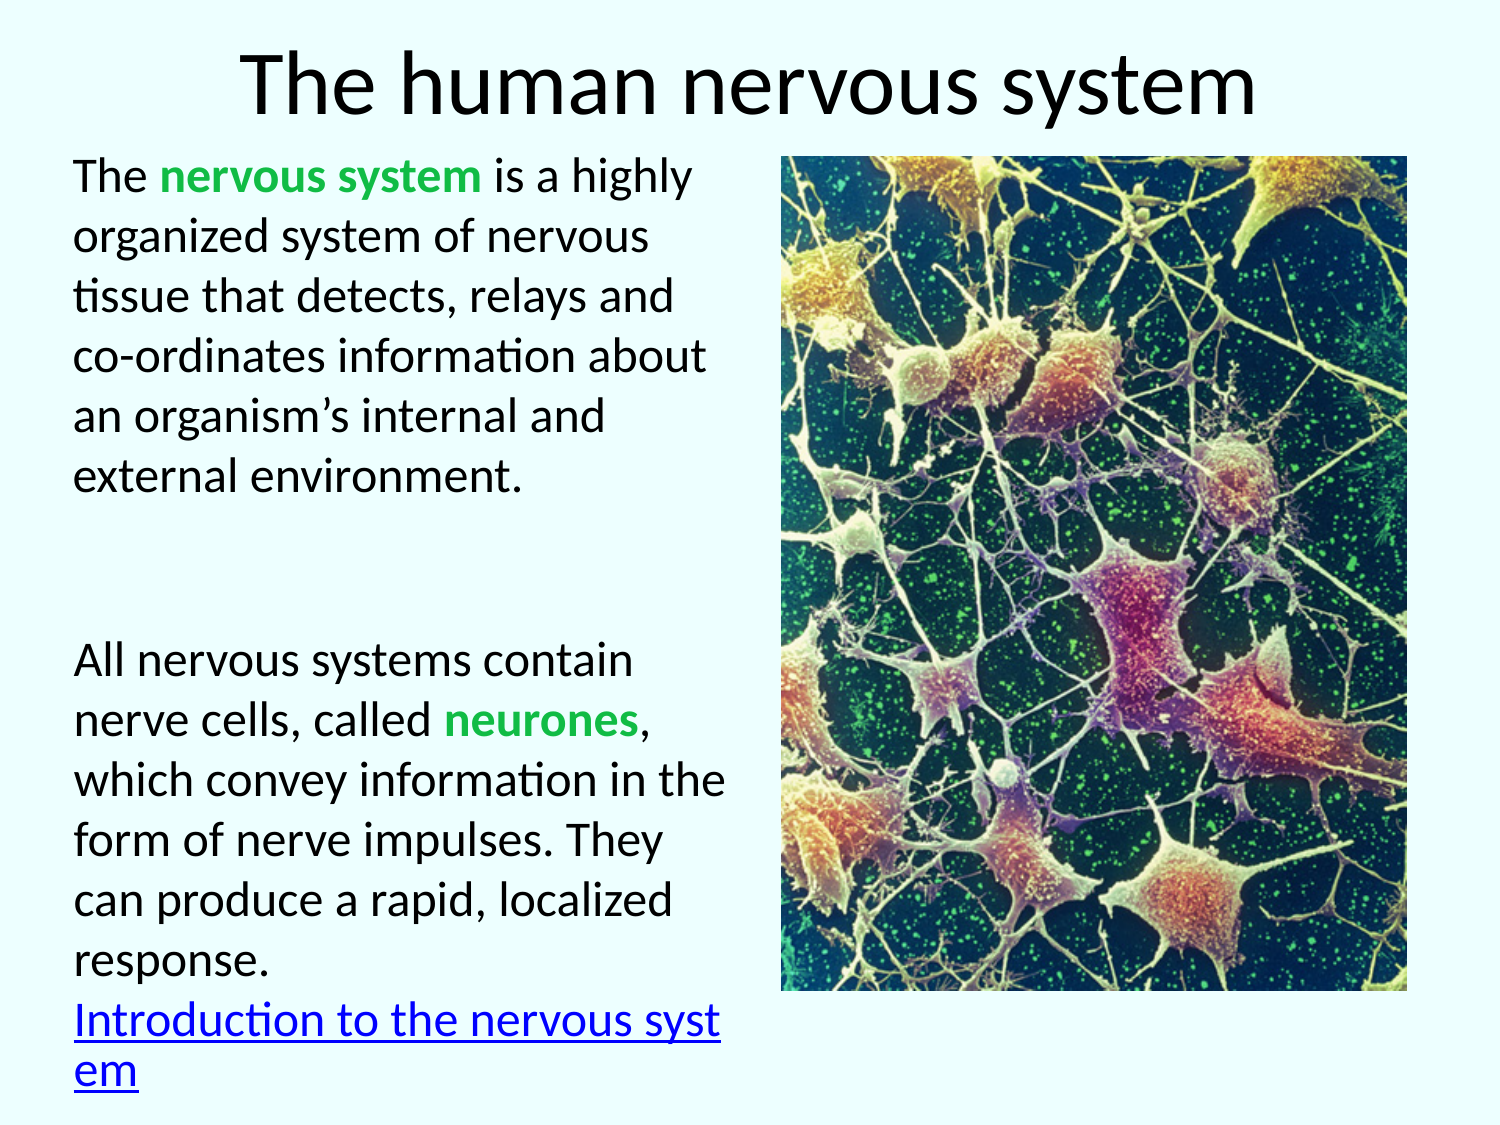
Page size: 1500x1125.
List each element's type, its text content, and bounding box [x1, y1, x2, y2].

picture [780, 155, 1407, 991]
title The human nervous system [75, 0, 1425, 157]
picture [813, 987, 824, 991]
text_box All nervous systems contain nerve cells, called neurones, which convey information in the form of nerve impulses. They can produce a rapid, localized response. Introduction to the nervous system [58, 618, 750, 1054]
text_box The nervous system is a highly organized system of nervous tissue that detects, relays and co-ordinates information about an organism’s internal and external environment. [57, 135, 749, 510]
